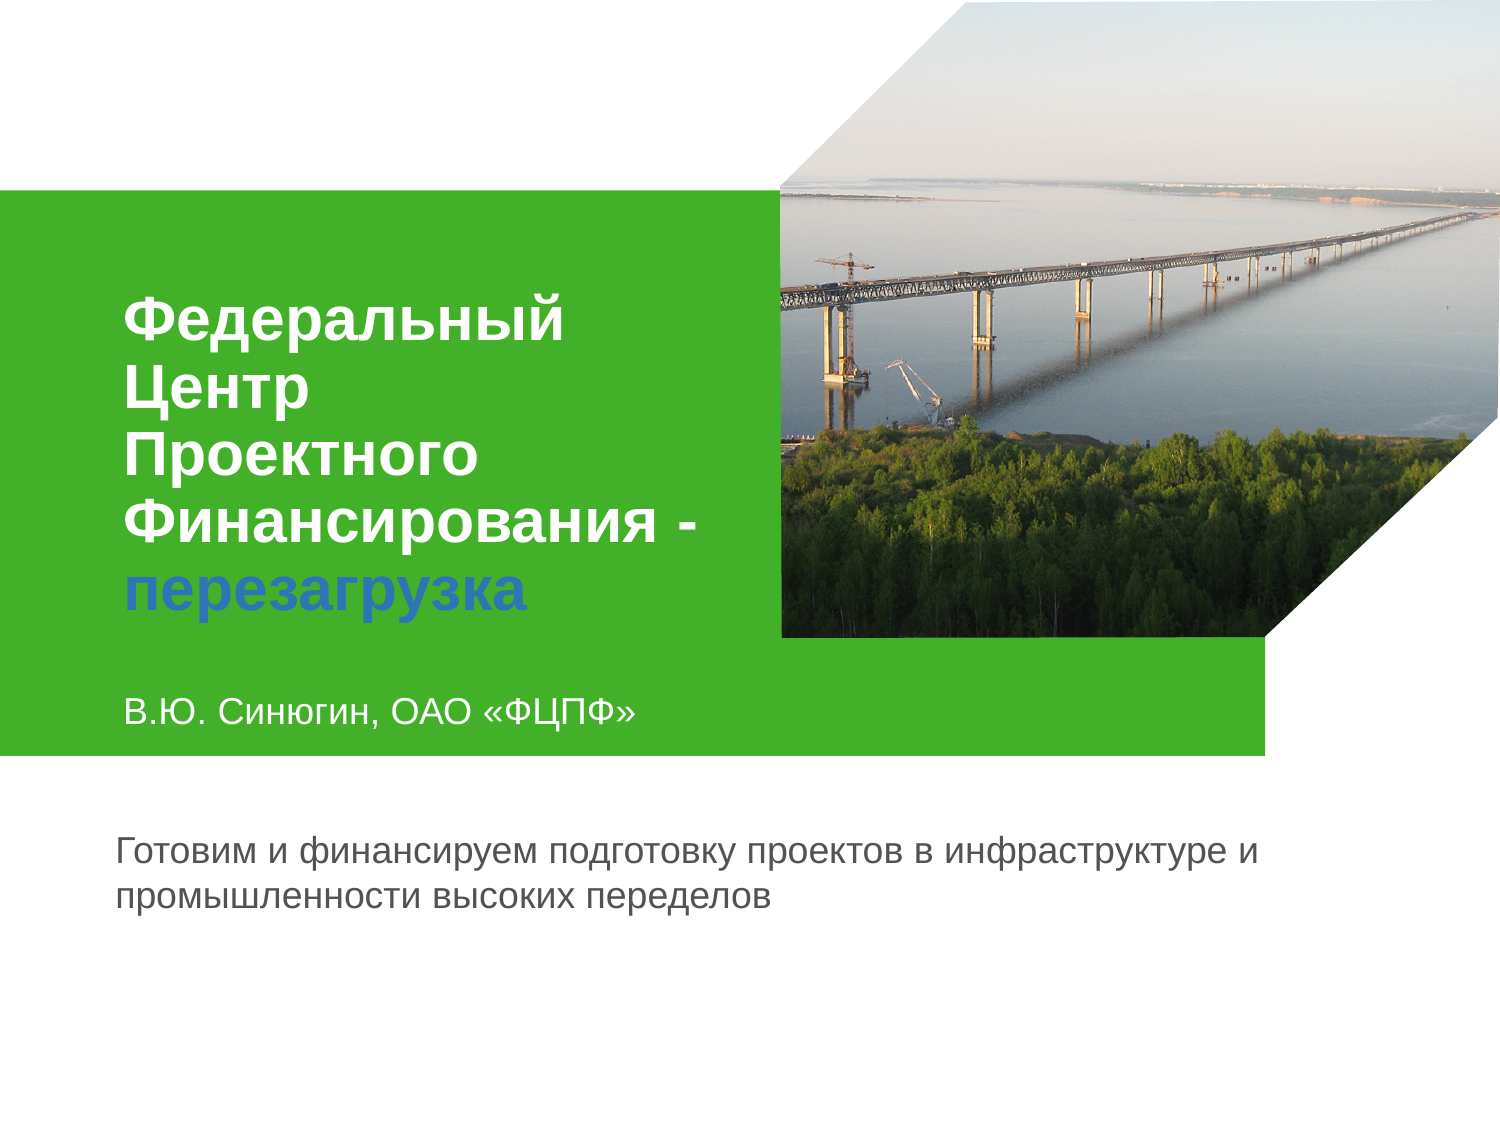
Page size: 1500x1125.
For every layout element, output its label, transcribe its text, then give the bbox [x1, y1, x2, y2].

text_box Готовим и финансируем подготовку проектов в инфраструктуре и промышленности высоких переделов [108, 774, 1322, 969]
picture [779, 0, 1500, 638]
subtitle Федеральный Центр Проектного Финансирования - перезагрузка [108, 272, 736, 638]
text_box В.Ю. Синюгин, ОАО «ФЦПФ» [108, 672, 1247, 740]
